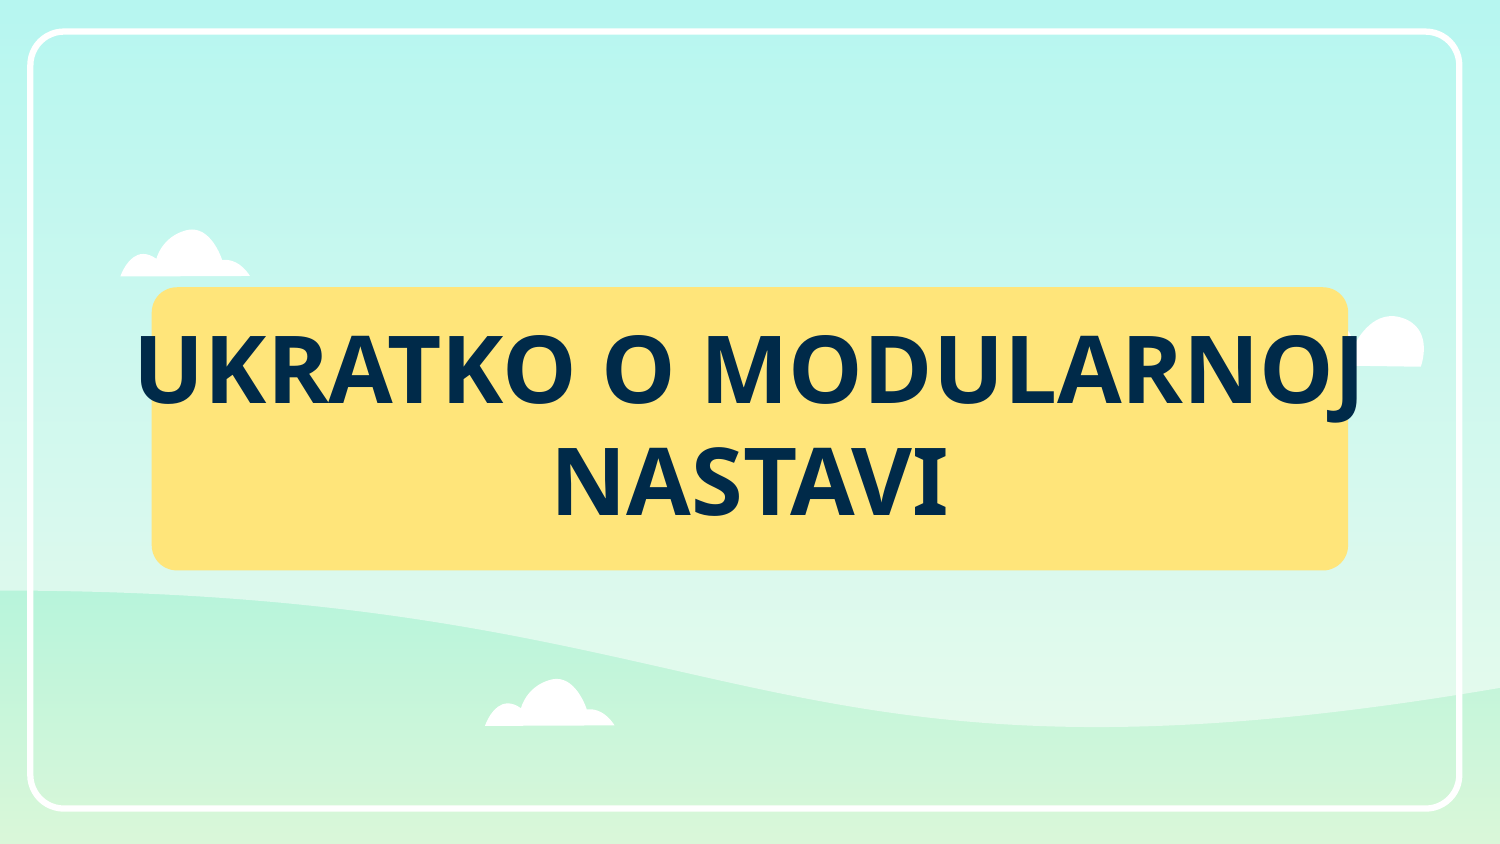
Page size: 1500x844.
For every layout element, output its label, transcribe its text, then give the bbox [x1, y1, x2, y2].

title UKRATKO O MODULARNOJ NASTAVI [118, 266, 1382, 578]
